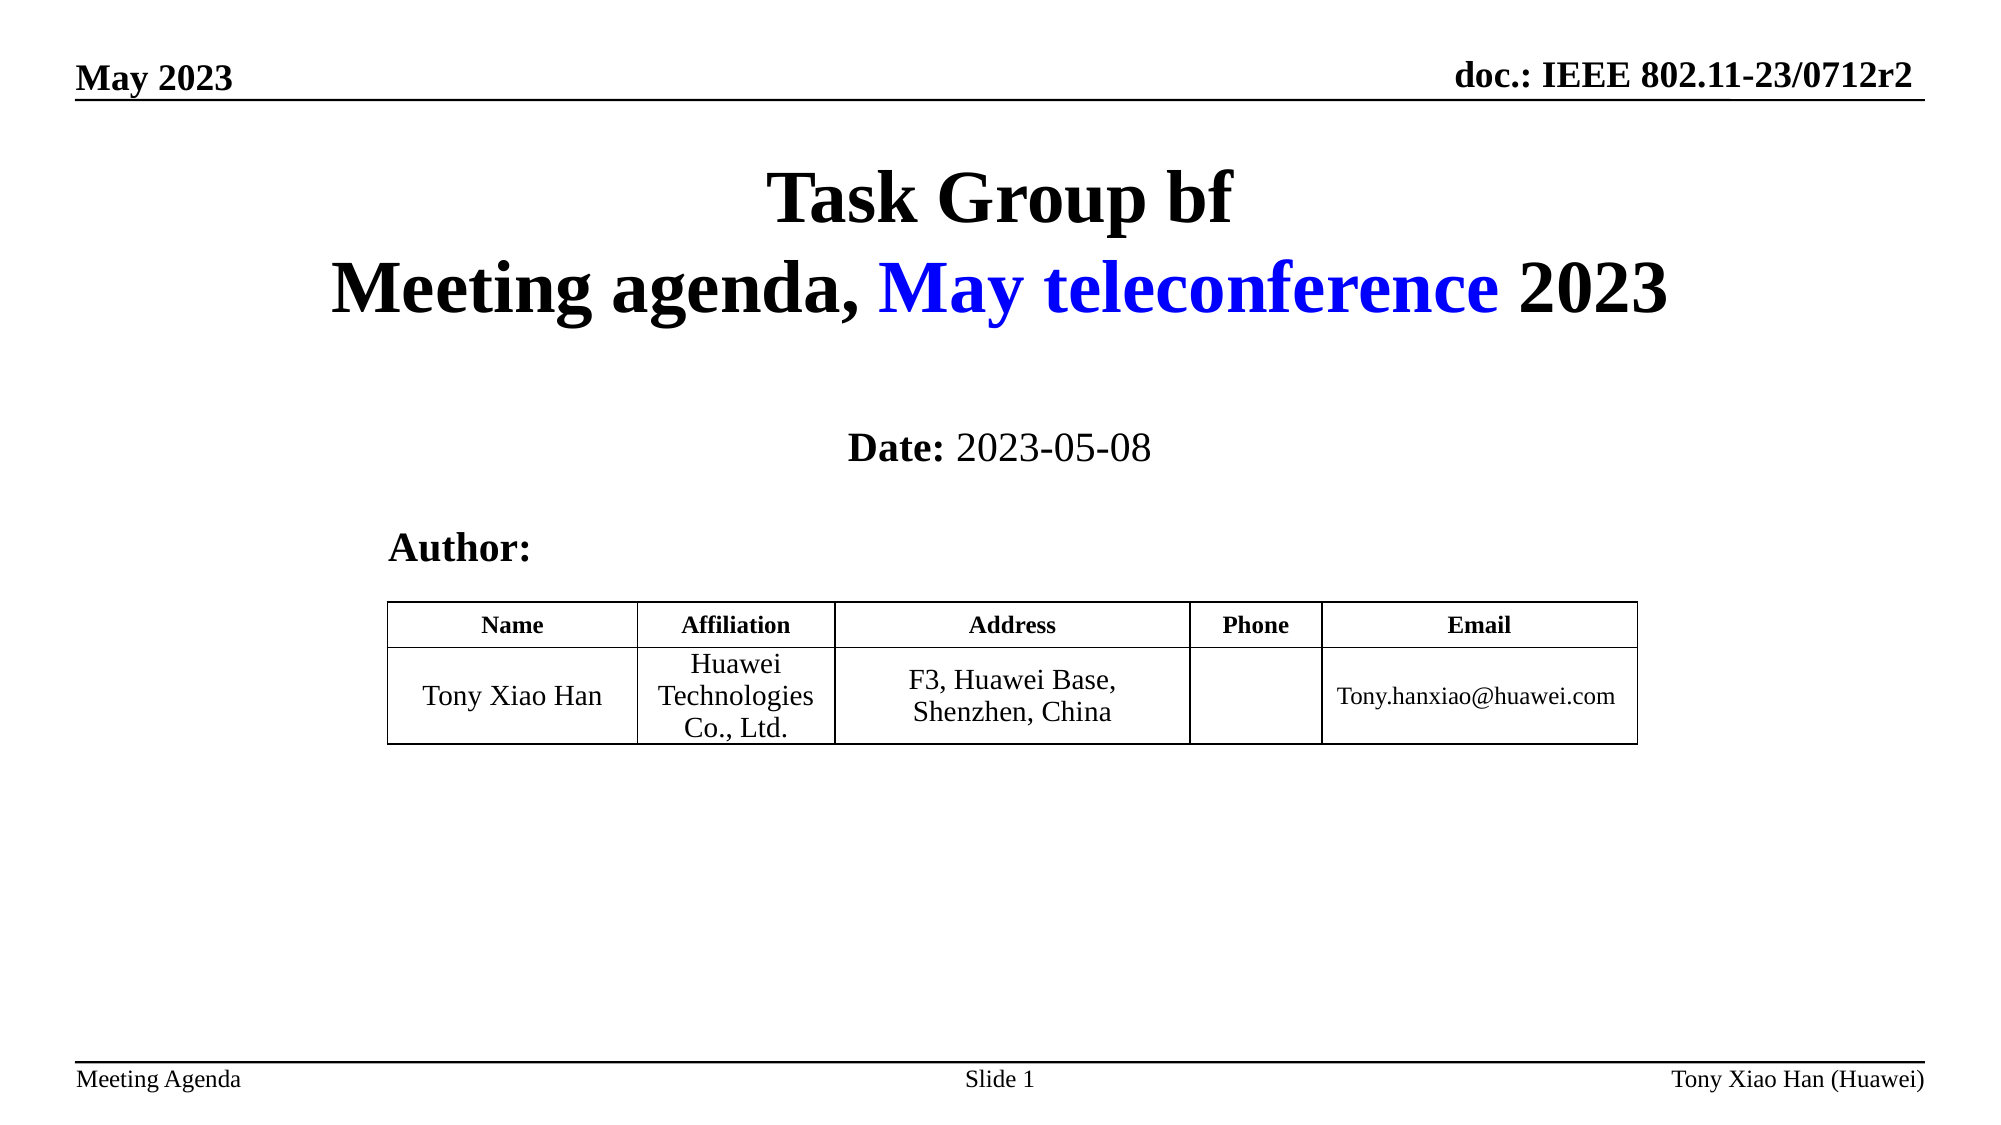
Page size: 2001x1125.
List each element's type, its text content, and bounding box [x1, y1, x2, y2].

table_header Name [388, 603, 637, 647]
table_cell Tony Xiao Han [388, 648, 637, 743]
table_cell F3, Huawei Base, Shenzhen, China [836, 648, 1189, 743]
title Task Group bf Meeting agenda, May teleconference 2023 [75, 149, 1925, 325]
table_cell Huawei Technologies Co., Ltd. [638, 648, 834, 743]
table_header Address [836, 603, 1189, 647]
table_header Affiliation [638, 603, 834, 647]
table_cell [1191, 648, 1321, 743]
list Date: 2023-05-08 [362, 412, 1638, 475]
table_header Phone [1191, 603, 1321, 647]
table_header Email [1323, 603, 1637, 647]
text_box Author: [362, 512, 600, 575]
table_cell Tony.hanxiao@huawei.com [1323, 648, 1637, 743]
